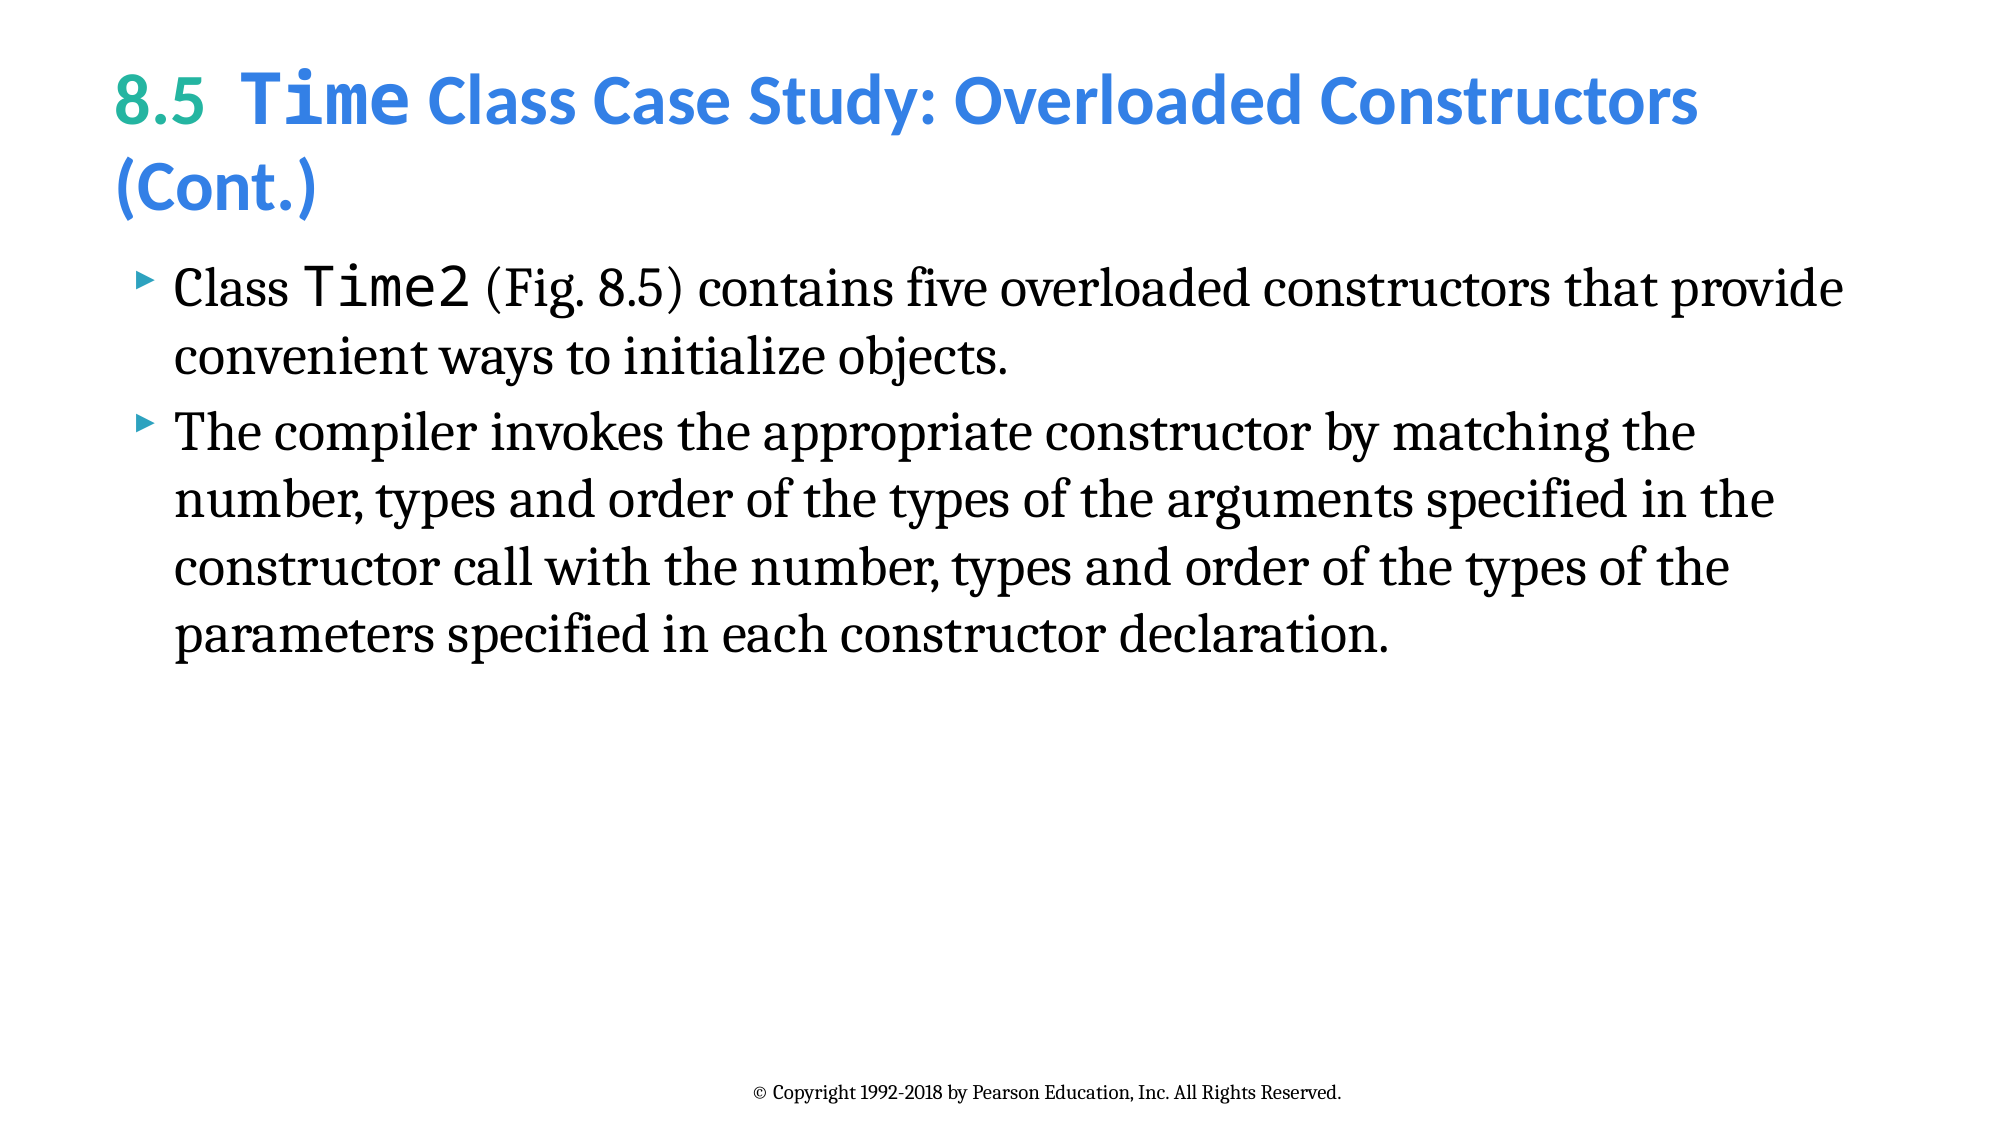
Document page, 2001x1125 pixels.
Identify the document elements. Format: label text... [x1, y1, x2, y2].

list Class Time2 (Fig. 8.5) contains five overloaded constructors that provide convenient ways to initialize objects. The compiler invokes the appropriate constructor by matching the number, types and order of the types of the arguments specified in the constructor call with the number, types and order of the types of the parameters specified in each constructor declaration. [99, 242, 1900, 986]
footer © Copyright 1992-2018 by Pearson Education, Inc. All Rights Reserved. [736, 1051, 1892, 1112]
title 8.5 Time Class Case Study: Overloaded Constructors (Cont.) [99, 45, 1900, 233]
